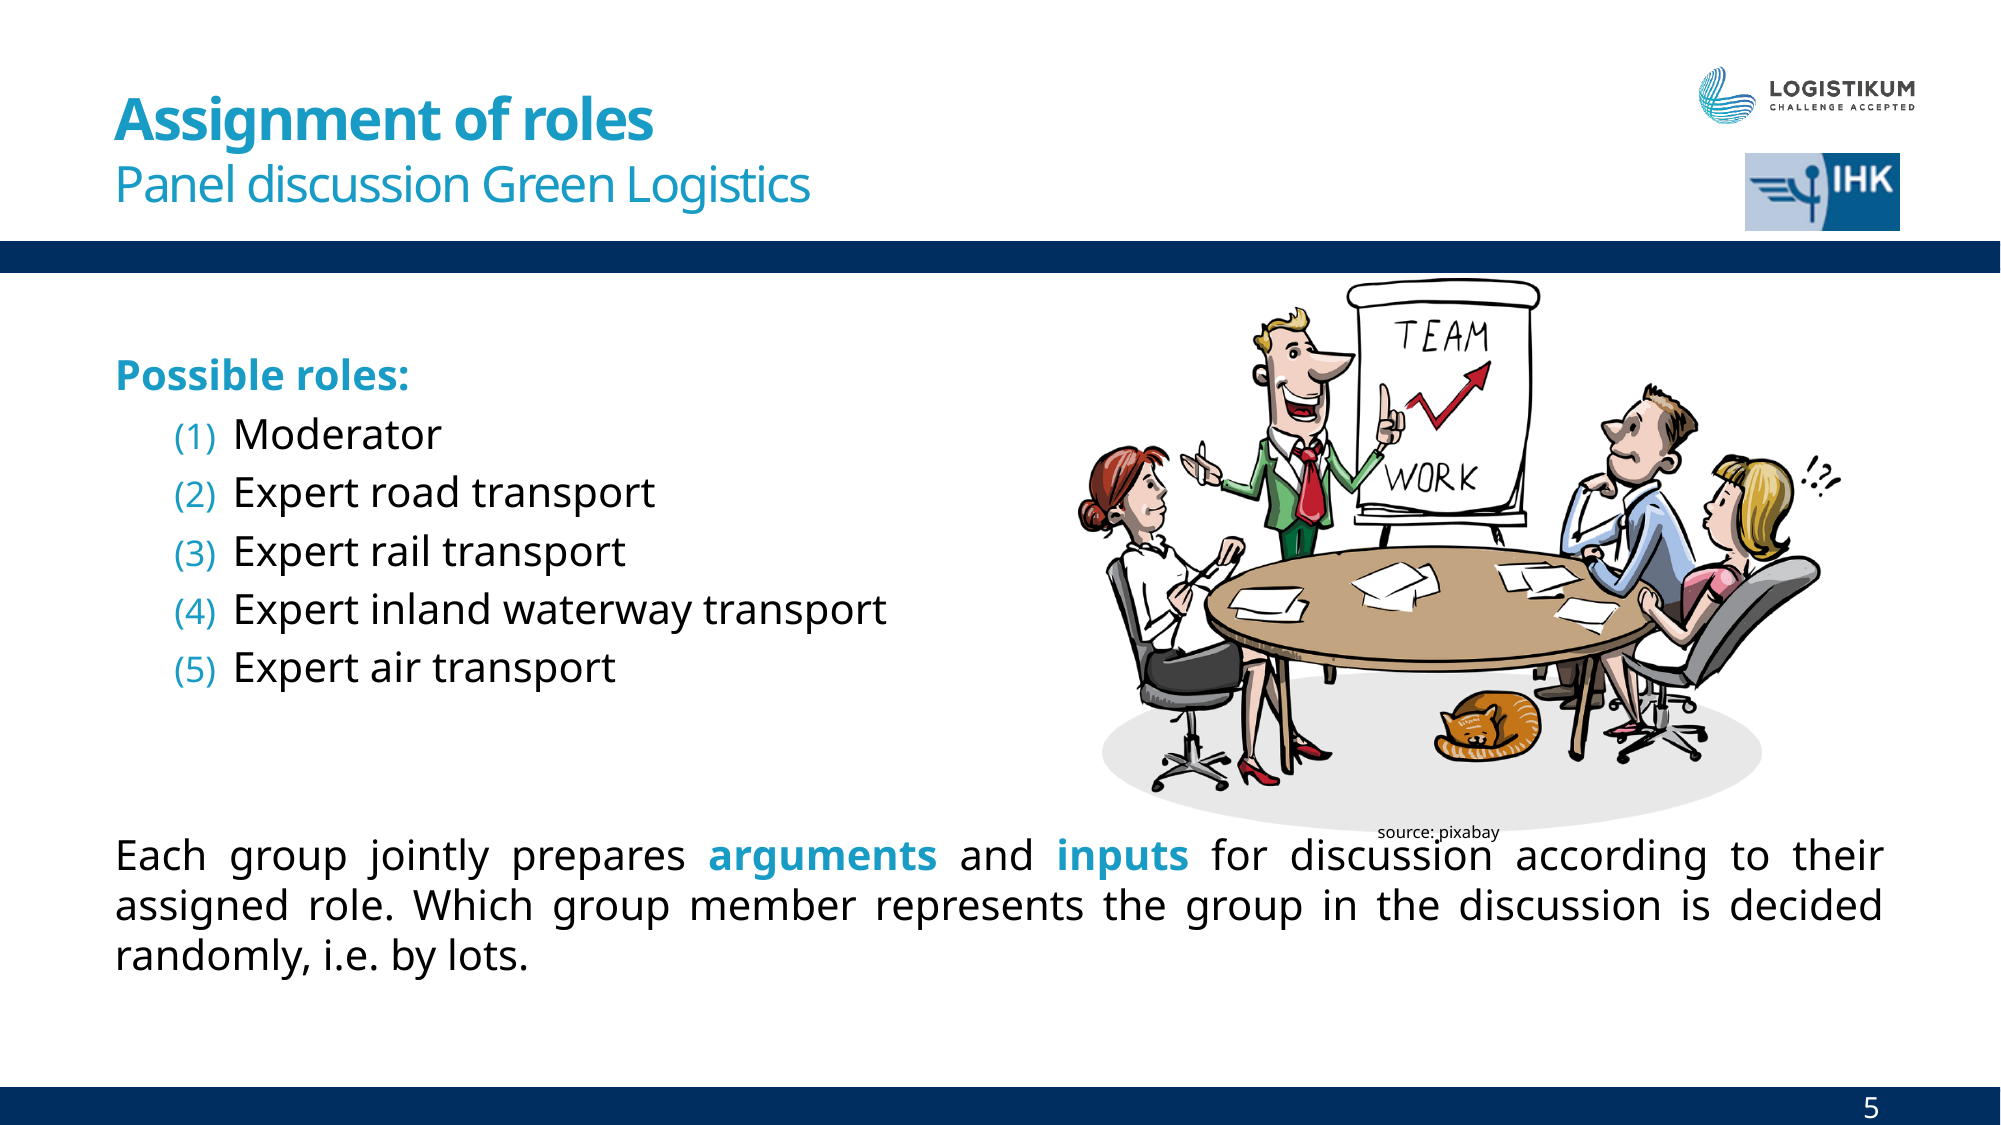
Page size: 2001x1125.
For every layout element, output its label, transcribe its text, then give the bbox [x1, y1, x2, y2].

slide_number 5 [1661, 1082, 1895, 1125]
list Possible roles: Moderator Expert road transport Expert rail transport Expert inland waterway transport Expert air transport Each group jointly prepares arguments and inputs for discussion according to their assigned role. Which group member represents the group in the discussion is decided randomly, i.e. by lots. [99, 278, 1900, 1063]
picture [1077, 278, 1841, 833]
picture [1686, 56, 1921, 134]
text_box source: pixabay [1362, 841, 1723, 850]
picture [1745, 153, 1900, 231]
title Assignment of roles Panel discussion Green Logistics [99, 66, 1460, 229]
